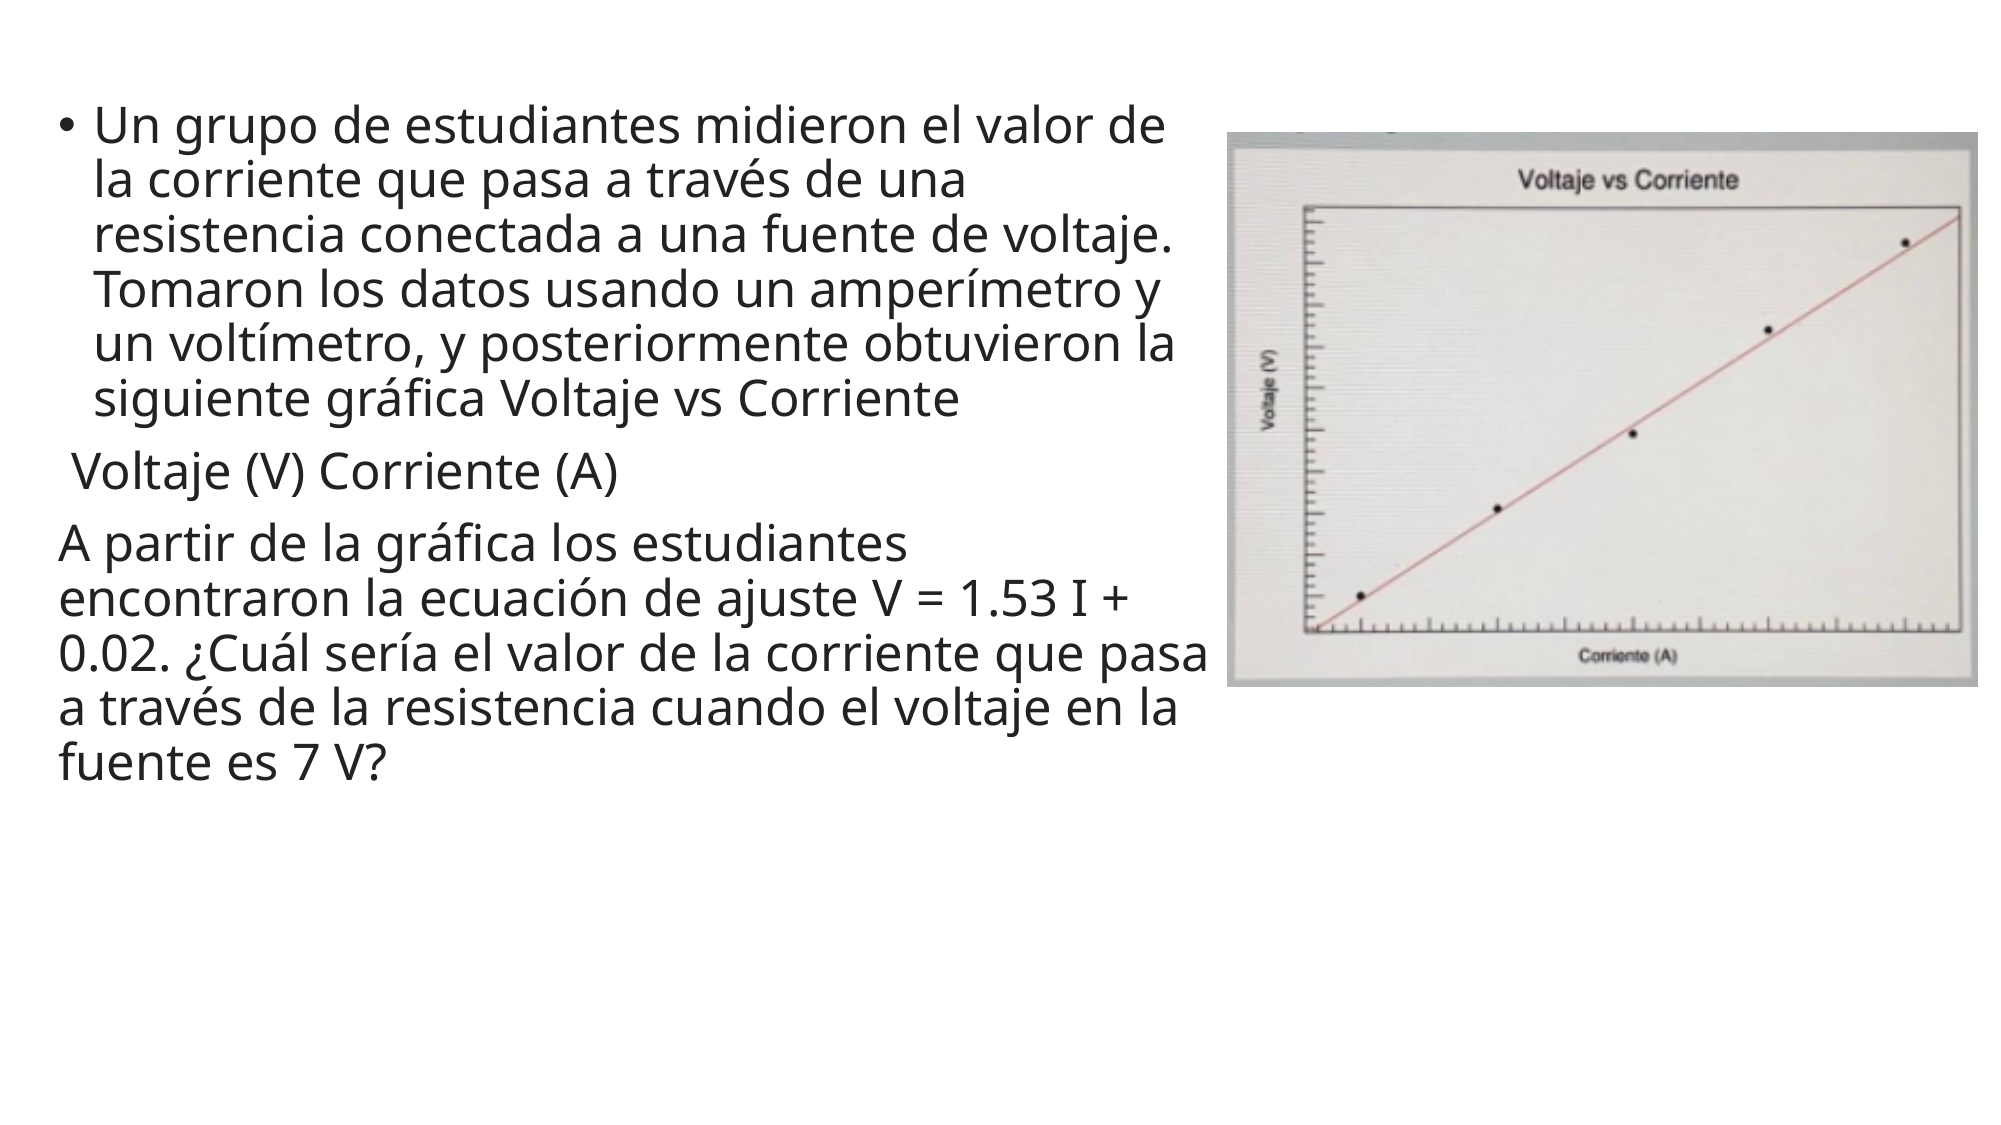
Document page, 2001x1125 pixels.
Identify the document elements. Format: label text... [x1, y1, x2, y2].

picture [1227, 132, 1978, 687]
list Un grupo de estudiantes midieron el valor de la corriente que pasa a través de una resistencia conectada a una fuente de voltaje. Tomaron los datos usando un amperímetro y un voltímetro, y posteriormente obtuvieron la siguiente gráfica Voltaje vs Corriente Voltaje (V) Corriente (A) A partir de la gráfica los estudiantes encontraron la ecuación de ajuste V = 1.53 I + 0.02. ¿Cuál sería el valor de la corriente que pasa a través de la resistencia cuando el voltaje en la fuente es 7 V? [43, 92, 1228, 806]
